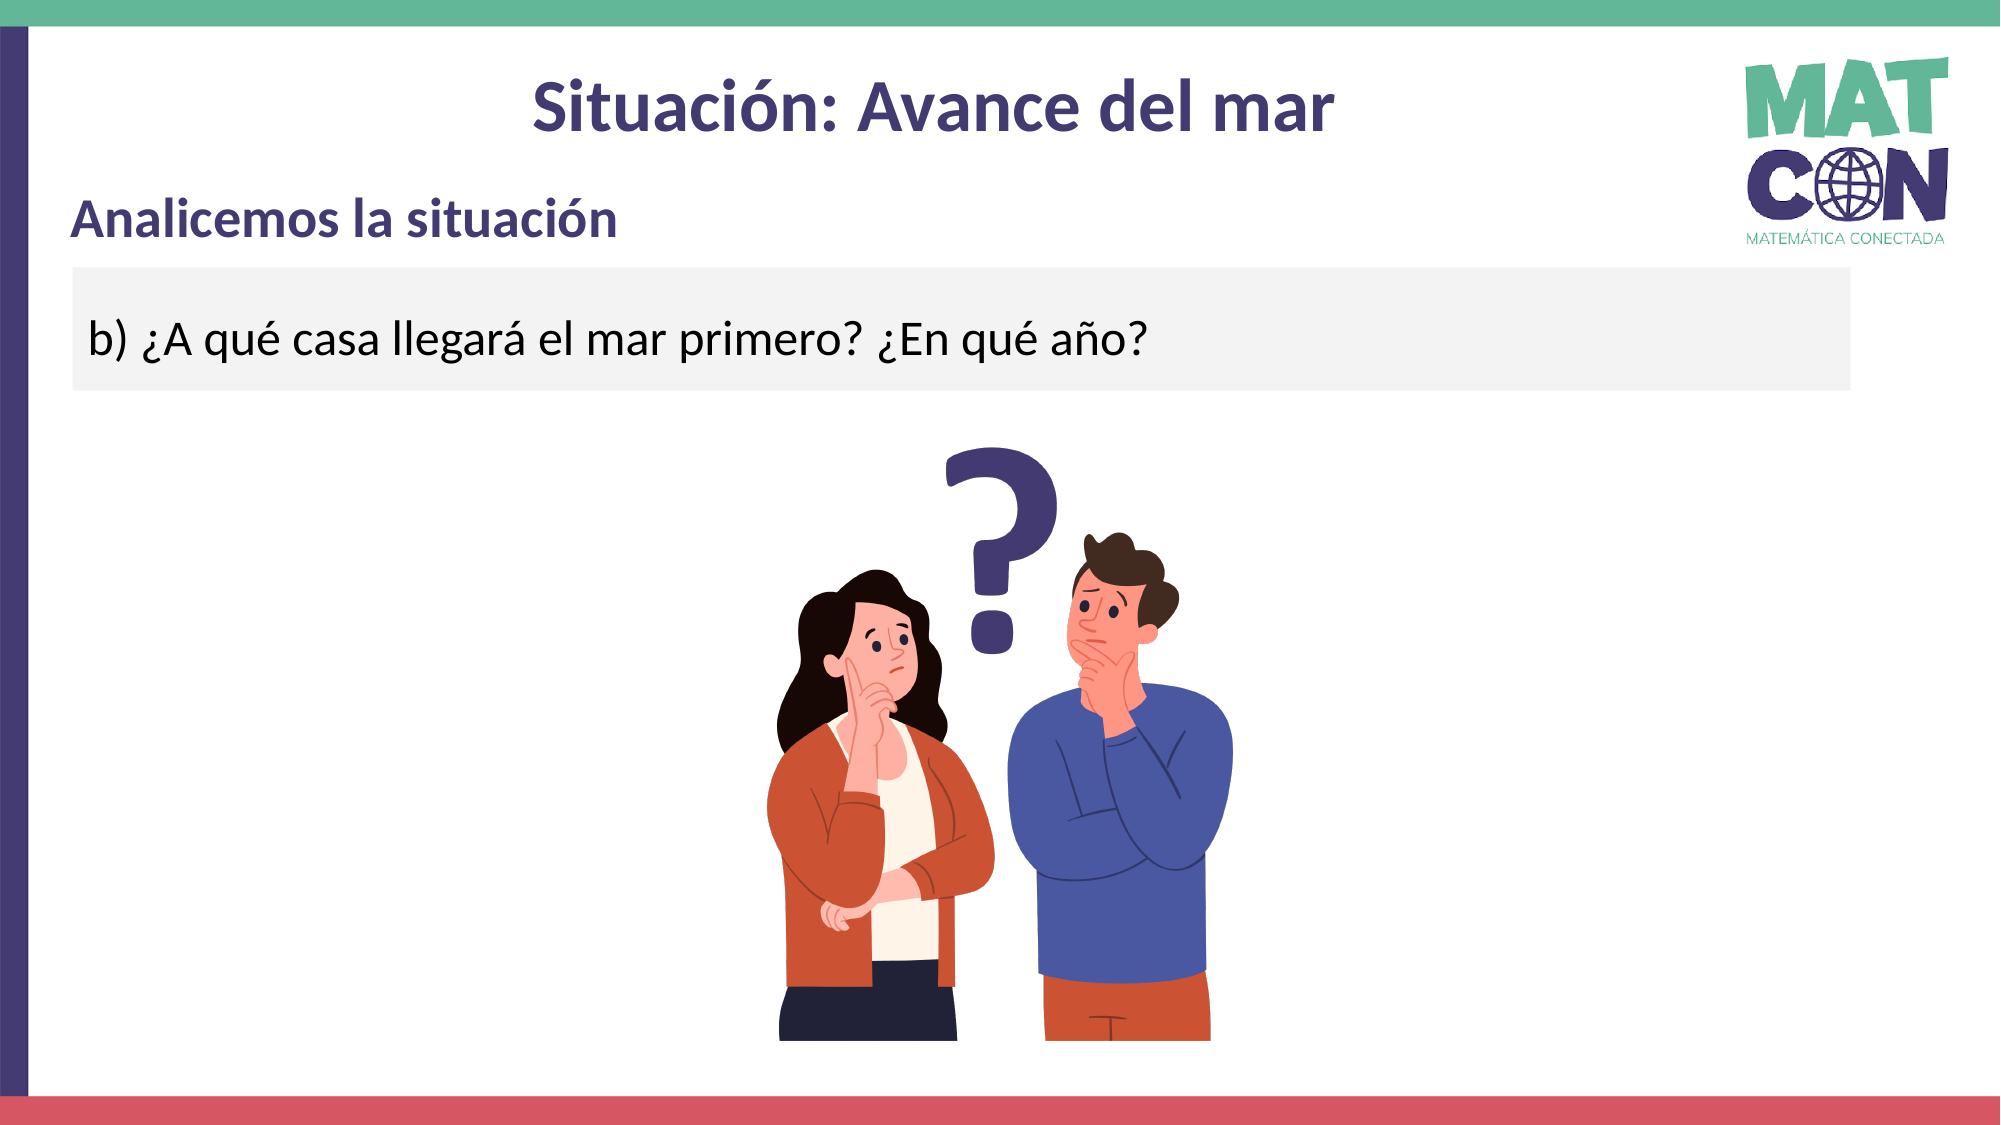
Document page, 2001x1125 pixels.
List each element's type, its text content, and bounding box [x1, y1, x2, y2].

text_box [72, 267, 1851, 391]
text_box b) ¿A qué casa llegará el mar primero? ¿En qué año? [72, 298, 1715, 374]
picture [0, 0, 2000, 1125]
text_box Situación: Avance del mar [265, 49, 1605, 155]
text_box Analicemos la situación [55, 173, 747, 256]
